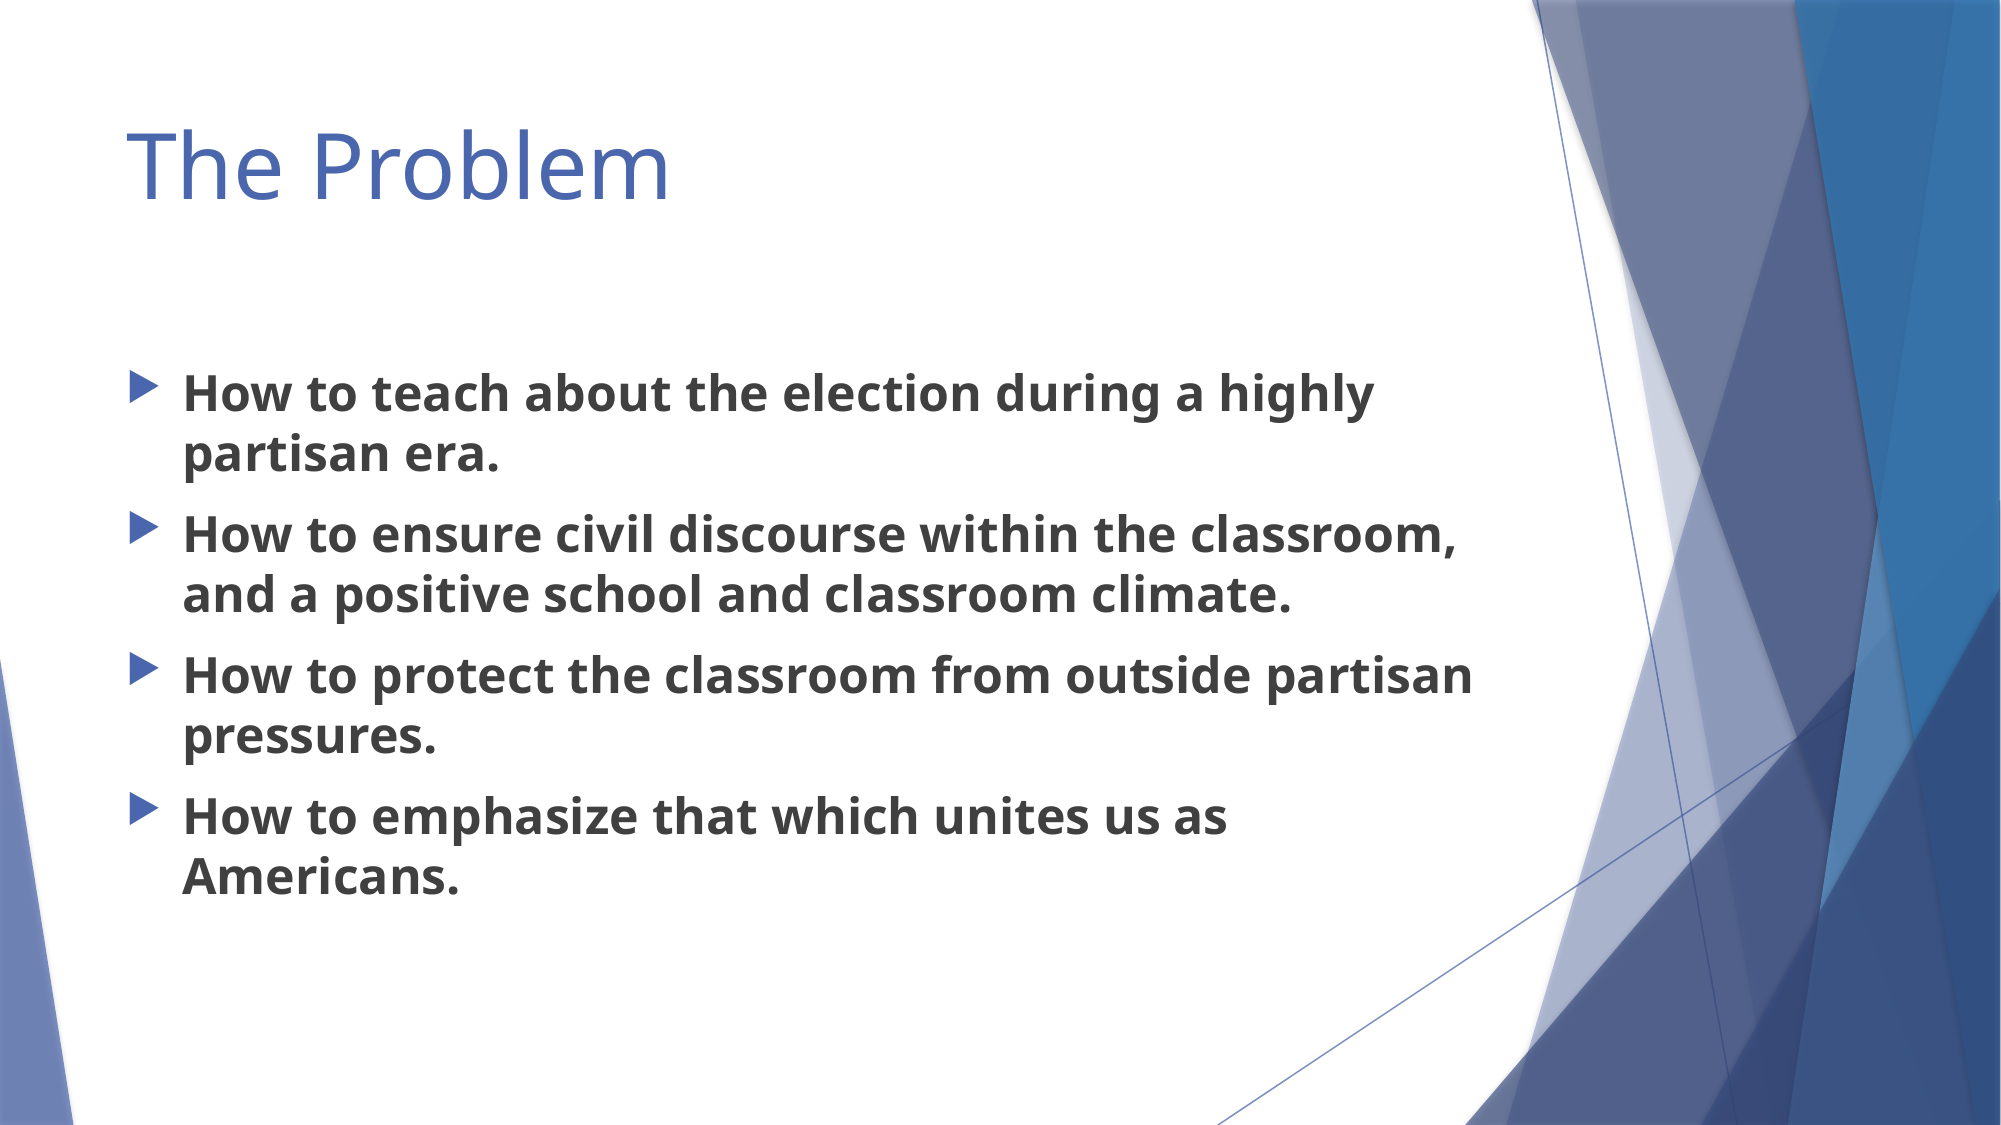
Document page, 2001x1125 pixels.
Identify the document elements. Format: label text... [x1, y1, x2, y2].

list How to teach about the election during a highly partisan era. How to ensure civil discourse within the classroom, and a positive school and classroom climate. How to protect the classroom from outside partisan pressures. How to emphasize that which unites us as Americans. [111, 354, 1522, 992]
title The Problem [111, 99, 1522, 317]
